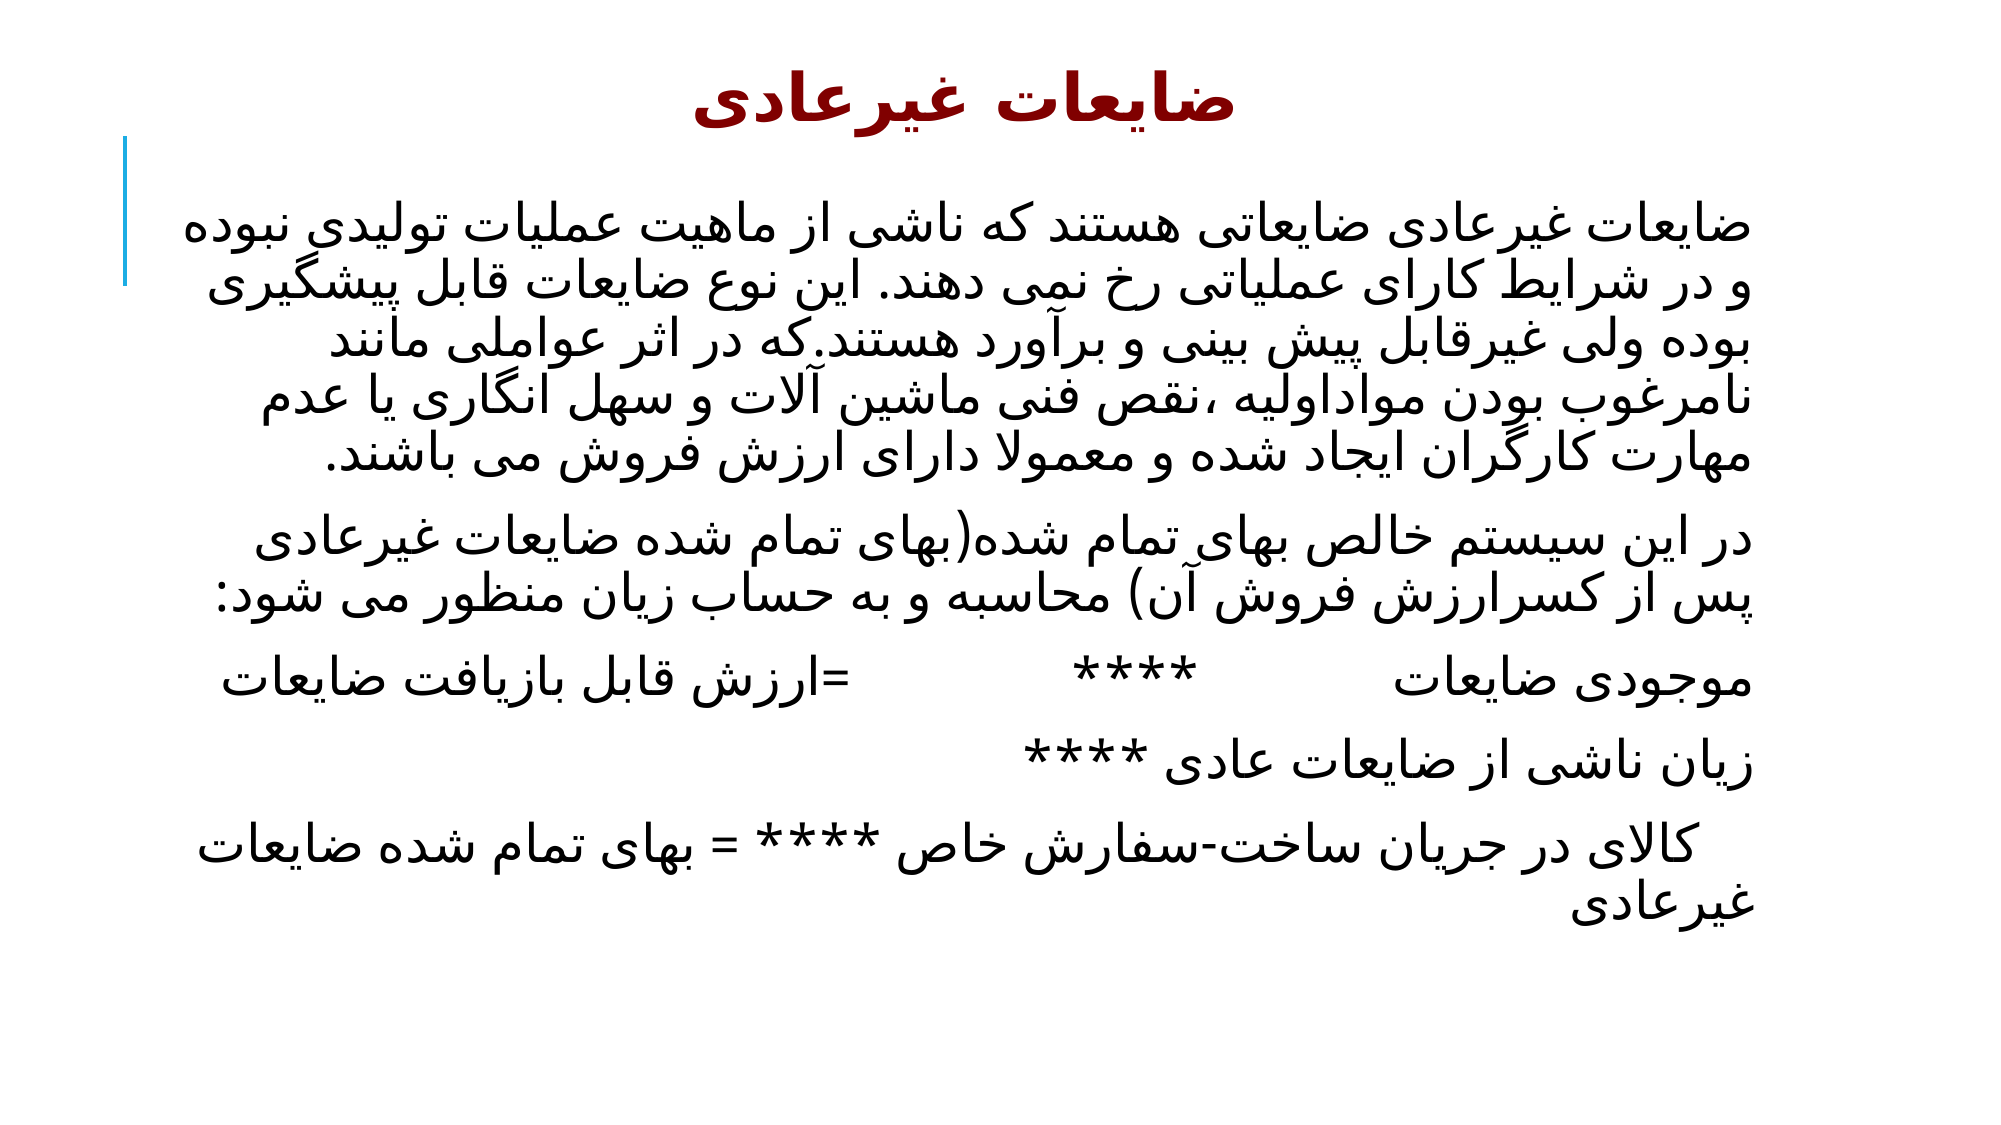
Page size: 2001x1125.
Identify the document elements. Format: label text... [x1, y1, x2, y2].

list ضایعات غیرعادی ضایعاتی هستند که ناشی از ماهیت عملیات تولیدی نبوده و در شرایط کارای عملیاتی رخ نمی دهند. این نوع ضایعات قابل پیشگیری بوده ولی غیرقابل پیش بینی و برآورد هستند.که در اثر عواملی مانند نامرغوب بودن مواداولیه ،نقص فنی ماشین آلات و سهل انگاری یا عدم مهارت کارگران ایجاد شده و معمولا دارای ارزش فروش می باشند. در این سیستم خالص بهای تمام شده(بهای تمام شده ضایعات غیرعادی پس از کسرارزش فروش آن) محاسبه و به حساب زیان منظور می شود: موجودی ضایعات **** =ارزش قابل بازیافت ضایعات زیان ناشی از ضایعات عادی **** کالای در جریان ساخت-سفارش خاص **** = بهای تمام شده ضایعات غیرعادی [168, 188, 1763, 1035]
title ضایعات غیرعادی [168, 16, 1763, 188]
